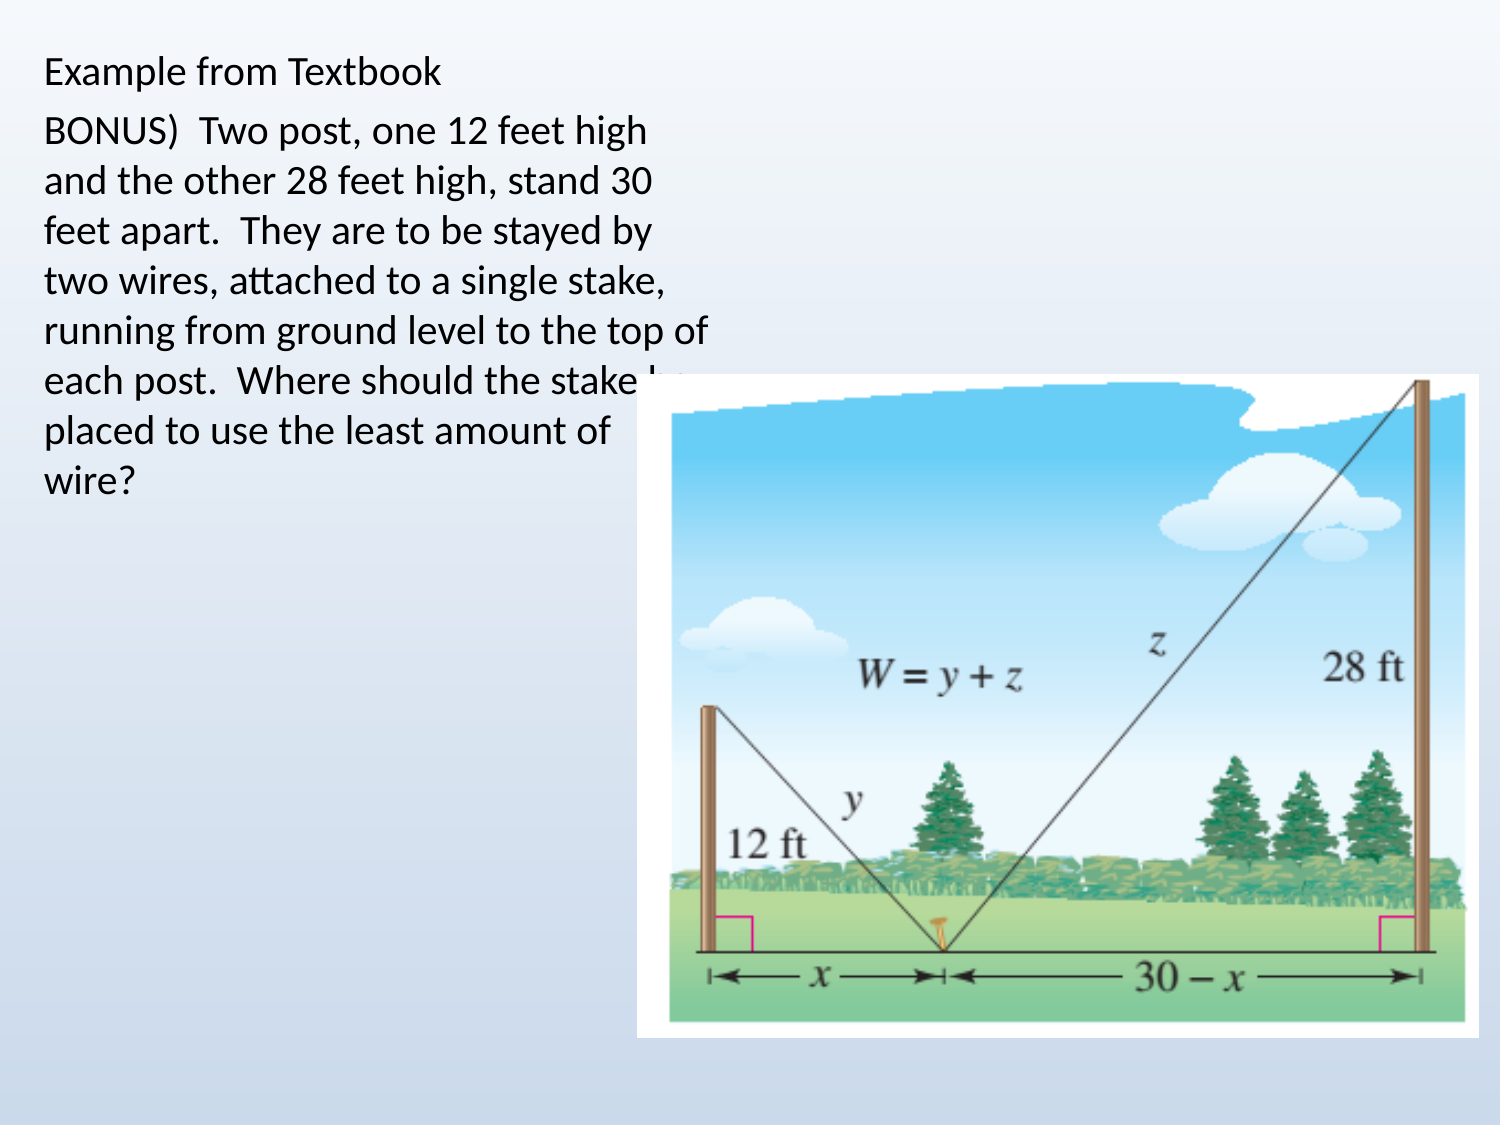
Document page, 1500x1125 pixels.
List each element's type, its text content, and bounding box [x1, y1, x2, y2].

picture [637, 374, 1480, 1038]
list Example from Textbook BONUS) Two post, one 12 feet high and the other 28 feet high, stand 30 feet apart. They are to be stayed by two wires, attached to a single stake, running from ground level to the top of each post. Where should the stake be placed to use the least amount of wire? [28, 36, 729, 779]
